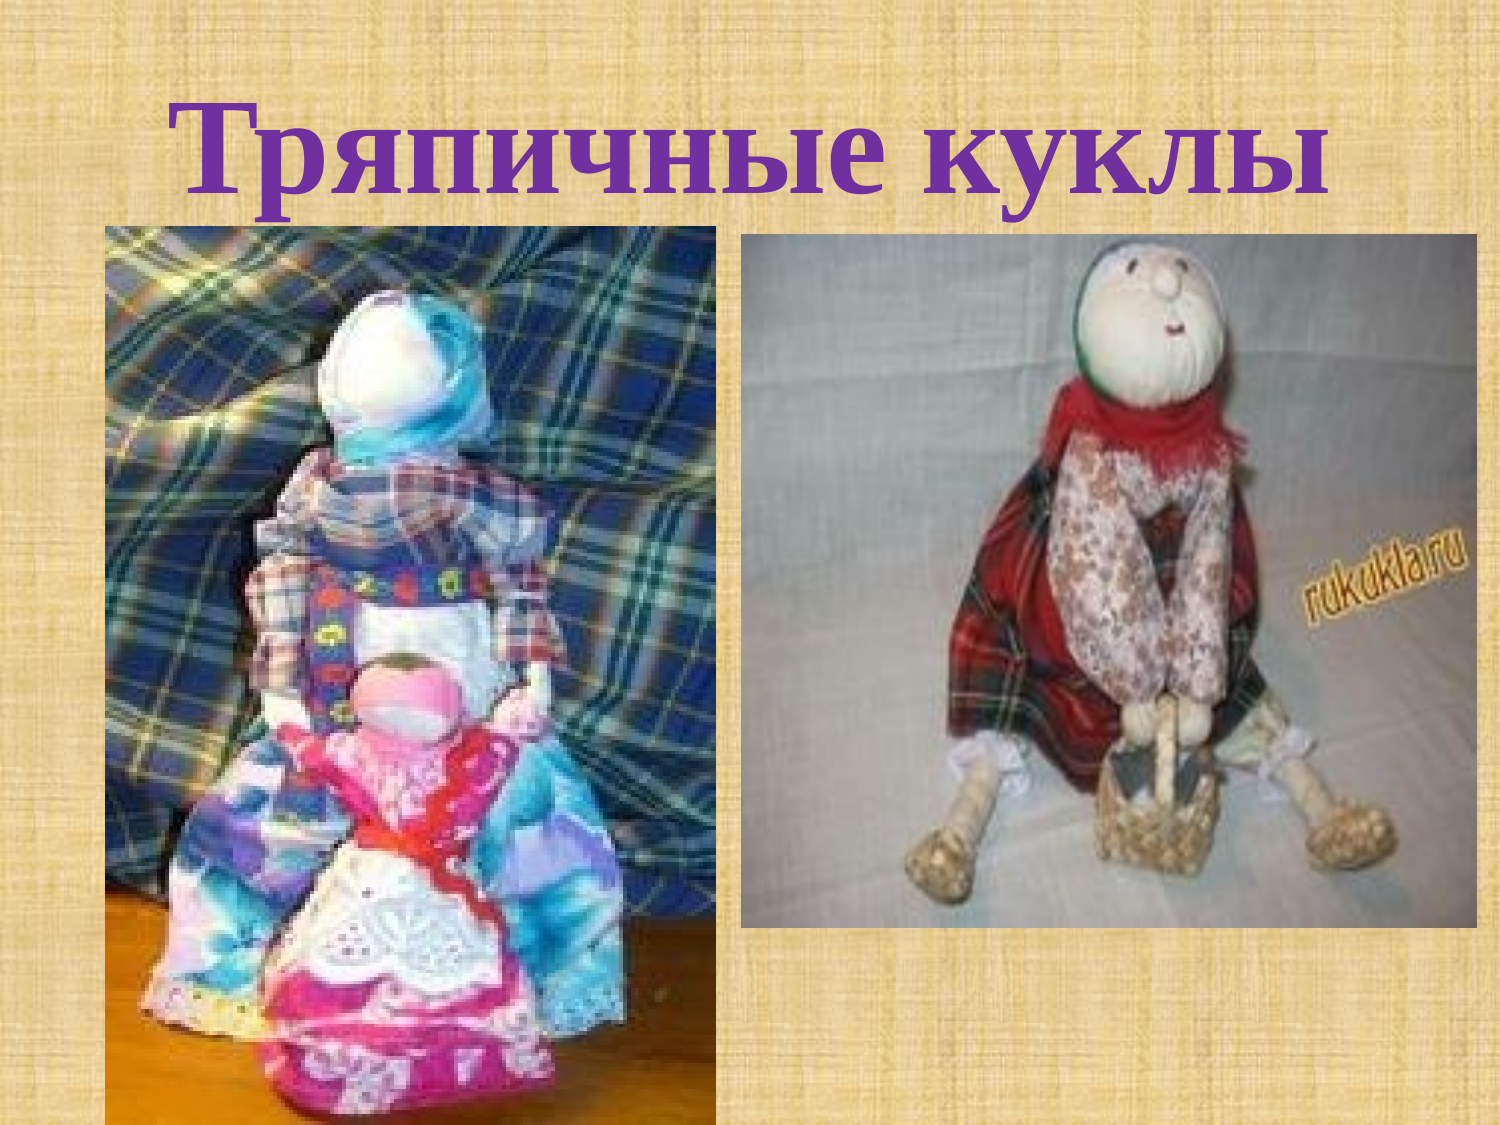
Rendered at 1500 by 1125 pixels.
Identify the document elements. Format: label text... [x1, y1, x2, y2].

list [741, 234, 1477, 928]
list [105, 226, 716, 1125]
title Тряпичные куклы [75, 45, 1425, 233]
picture [0, 0, 1500, 1125]
